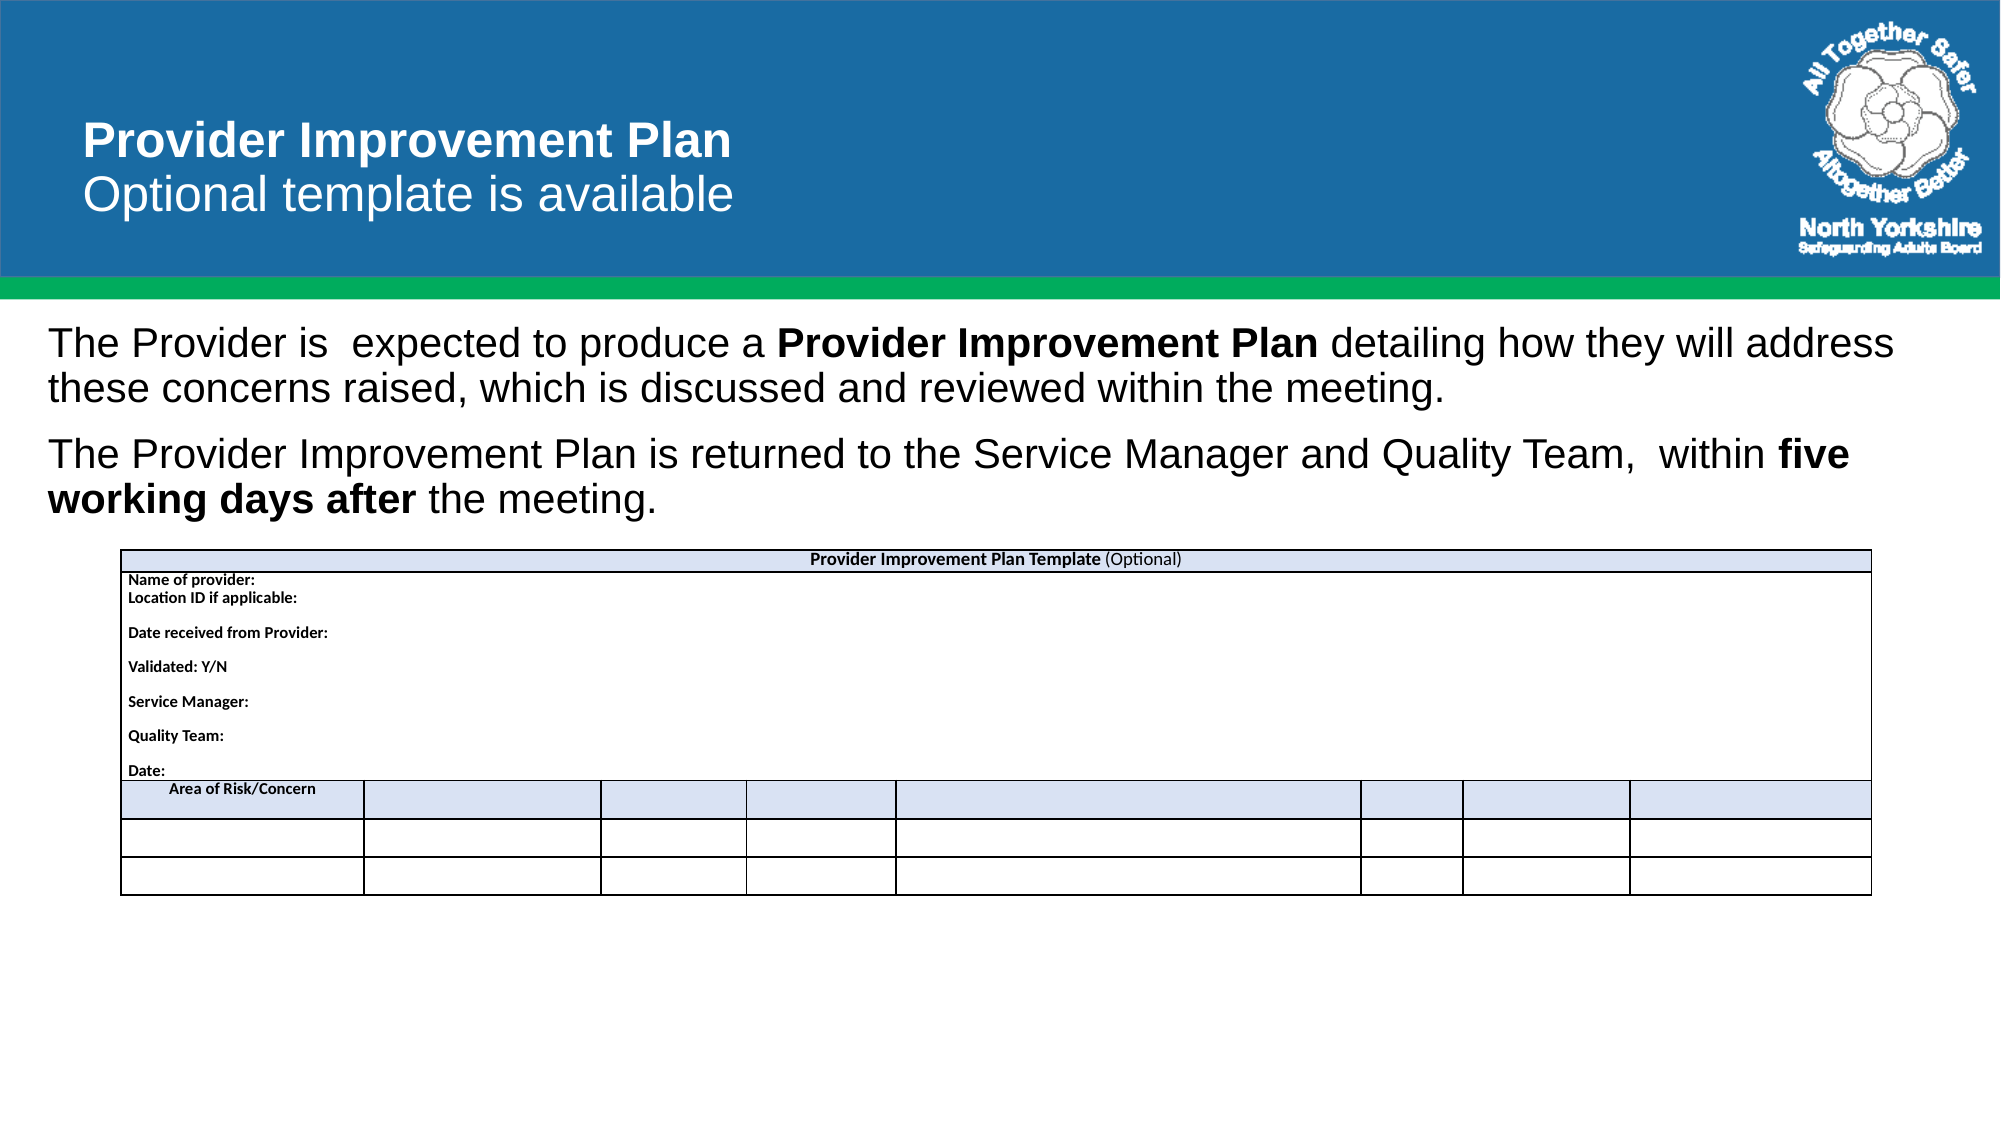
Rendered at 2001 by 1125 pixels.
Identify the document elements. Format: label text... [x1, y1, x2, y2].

table_cell Name of provider: Location ID if applicable: Date received from Provider: Validated: Y/N Service Manager: Quality Team: Date: [122, 573, 1871, 780]
table_cell [1464, 858, 1629, 894]
table_cell [122, 820, 363, 856]
table_cell [1631, 858, 1871, 894]
table_cell [365, 820, 600, 856]
table_cell [1631, 820, 1871, 856]
table_cell [365, 781, 600, 818]
table_cell [897, 820, 1360, 856]
table_cell [1362, 858, 1462, 894]
table_cell [1362, 820, 1462, 856]
table_cell [602, 858, 746, 894]
table_cell [747, 781, 895, 818]
table_cell [897, 858, 1360, 894]
table_cell [1464, 781, 1629, 818]
table_cell [897, 781, 1360, 818]
table_cell [122, 858, 363, 894]
table_cell [365, 858, 600, 894]
table_cell [1631, 781, 1871, 818]
table_cell [602, 820, 746, 856]
table_header Provider Improvement Plan Template (Optional) [122, 551, 1871, 571]
table_cell [1362, 781, 1462, 818]
list The Provider is expected to produce a Provider Improvement Plan detailing how they will address these concerns raised, which is discussed and reviewed within the meeting. The Provider Improvement Plan is returned to the Service Manager and Quality Team, within five working days after the meeting. [32, 313, 1960, 1028]
picture [1785, 16, 1996, 270]
table_cell [747, 858, 895, 894]
table_cell Area of Risk/Concern [122, 781, 363, 818]
table_cell [602, 781, 746, 818]
table_cell [747, 820, 895, 856]
table_cell [1464, 820, 1629, 856]
title Provider Improvement Plan Optional template is available [67, 59, 1792, 278]
